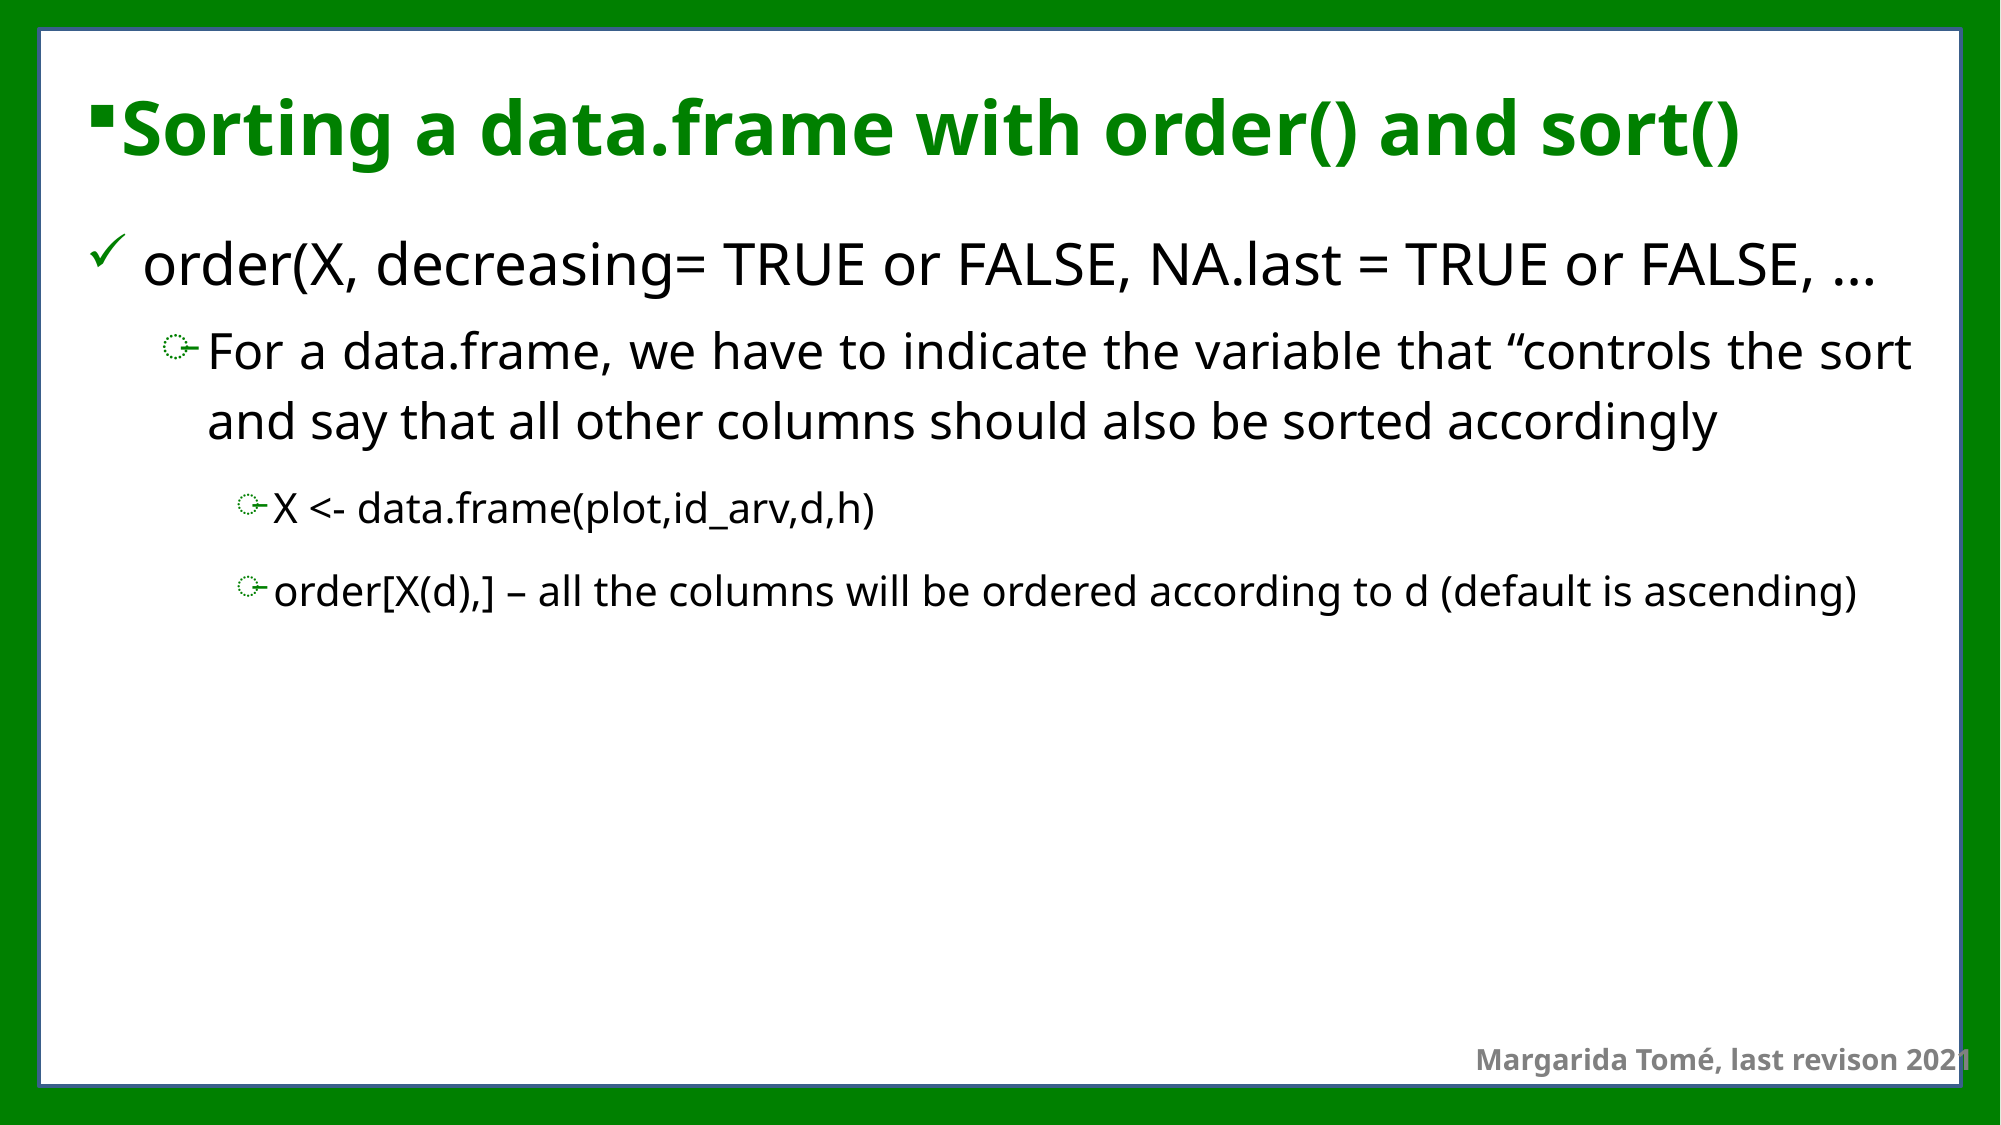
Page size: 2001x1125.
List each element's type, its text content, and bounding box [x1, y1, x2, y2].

list order(X, decreasing= TRUE or FALSE, NA.last = TRUE or FALSE, … For a data.frame, we have to indicate the variable that “controls the sort and say that all other columns should also be sorted accordingly X <- data.frame(plot,id_arv,d,h) order[X(d),] – all the columns will be ordered according to d (default is ascending) [70, 219, 1930, 1040]
title Sorting a data.frame with order() and sort() [70, 66, 1930, 185]
